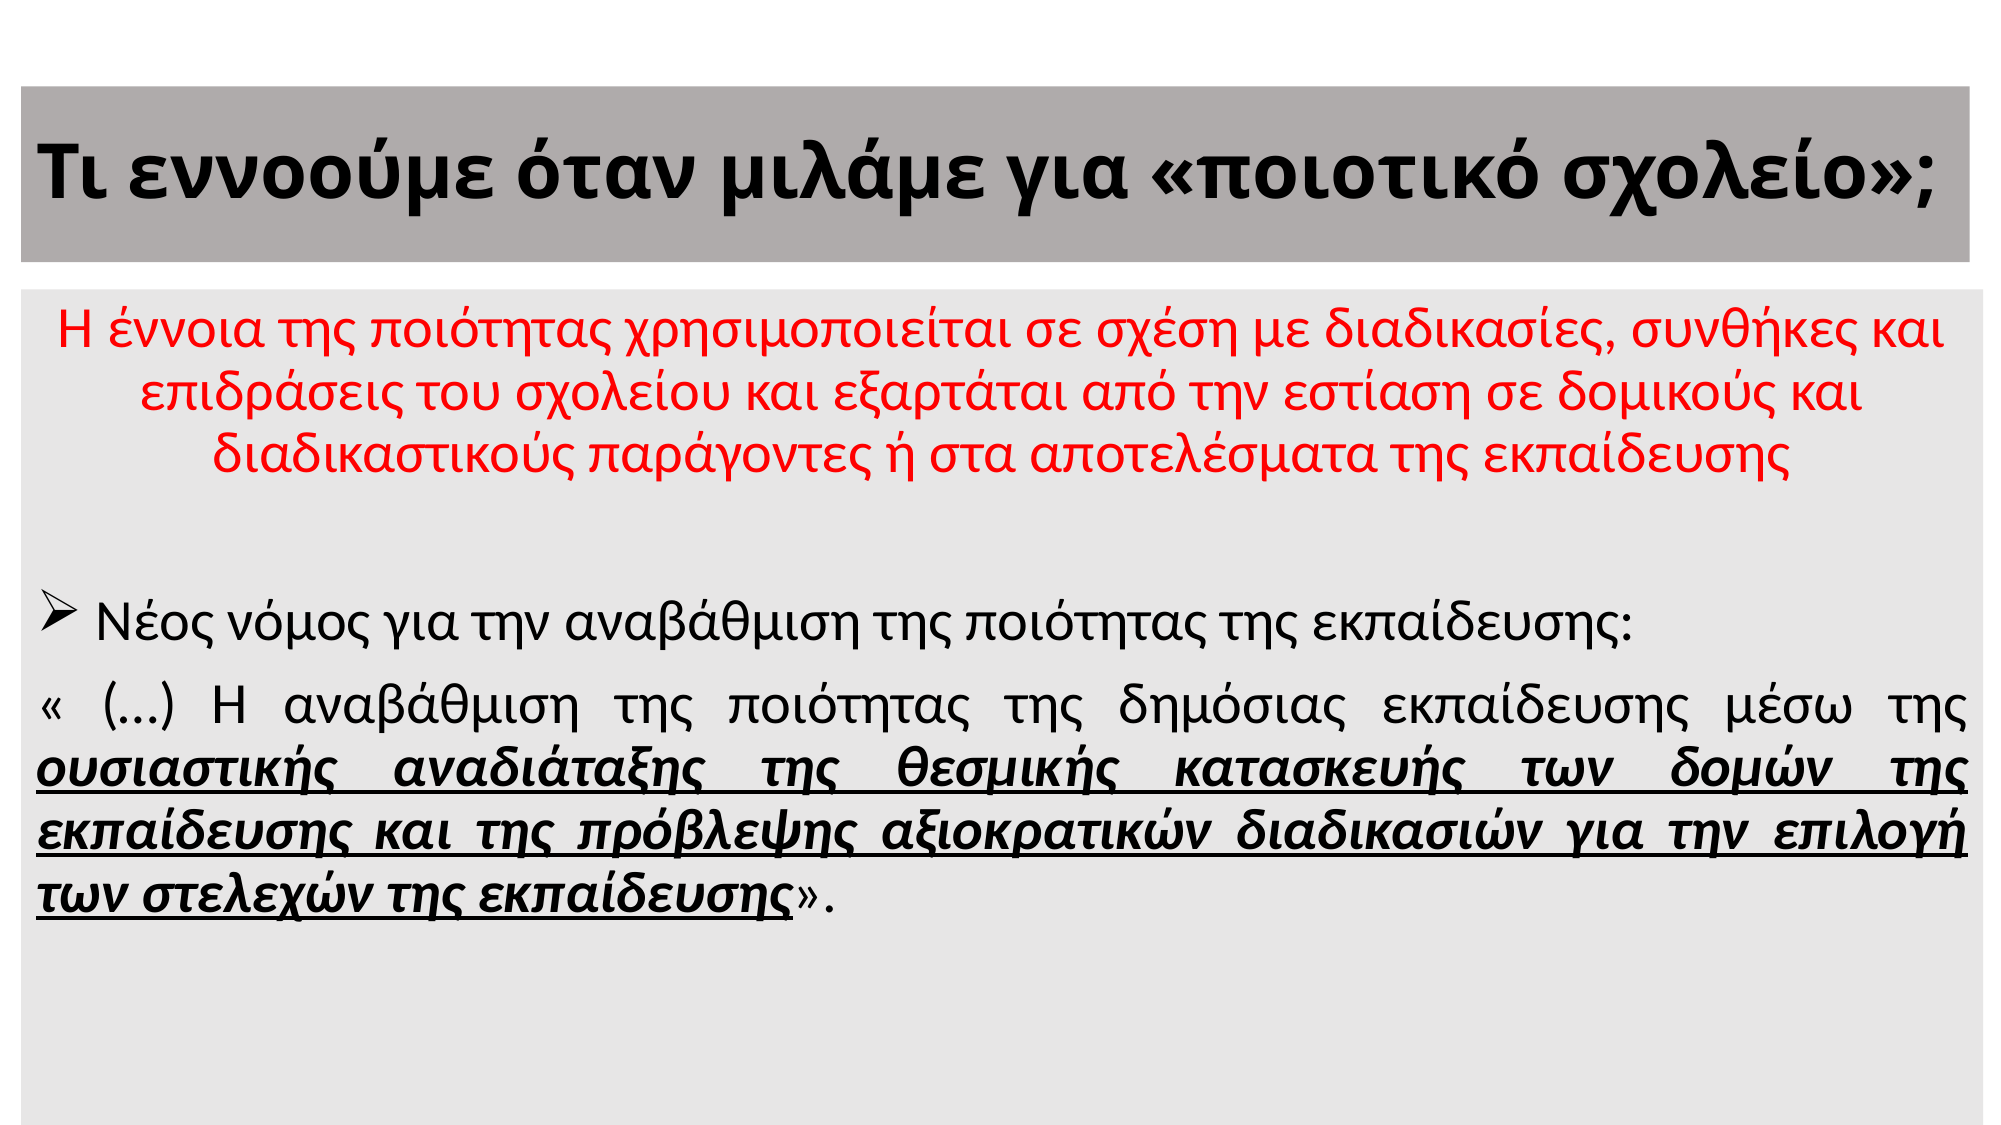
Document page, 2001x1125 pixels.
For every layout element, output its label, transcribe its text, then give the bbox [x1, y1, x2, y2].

list Η έννοια της ποιότητας χρησιμοποιείται σε σχέση με διαδικασίες, συνθήκες και επιδράσεις του σχολείου και εξαρτάται από την εστίαση σε δομικούς και διαδικαστικούς παράγοντες ή στα αποτελέσματα της εκπαίδευσης Νέος νόμος για την αναβάθμιση της ποιότητας της εκπαίδευσης: « (…) Η αναβάθμιση της ποιότητας της δημόσιας εκπαίδευσης μέσω της ουσιαστικής αναδιάταξης της θεσμικής κατασκευής των δομών της εκπαίδευσης και της πρόβλεψης αξιοκρατικών διαδικασιών για την επιλογή των στελεχών της εκπαίδευσης». [21, 289, 1984, 1125]
title Τι εννοούμε όταν μιλάμε για «ποιοτικό σχολείο»; [21, 86, 1970, 263]
